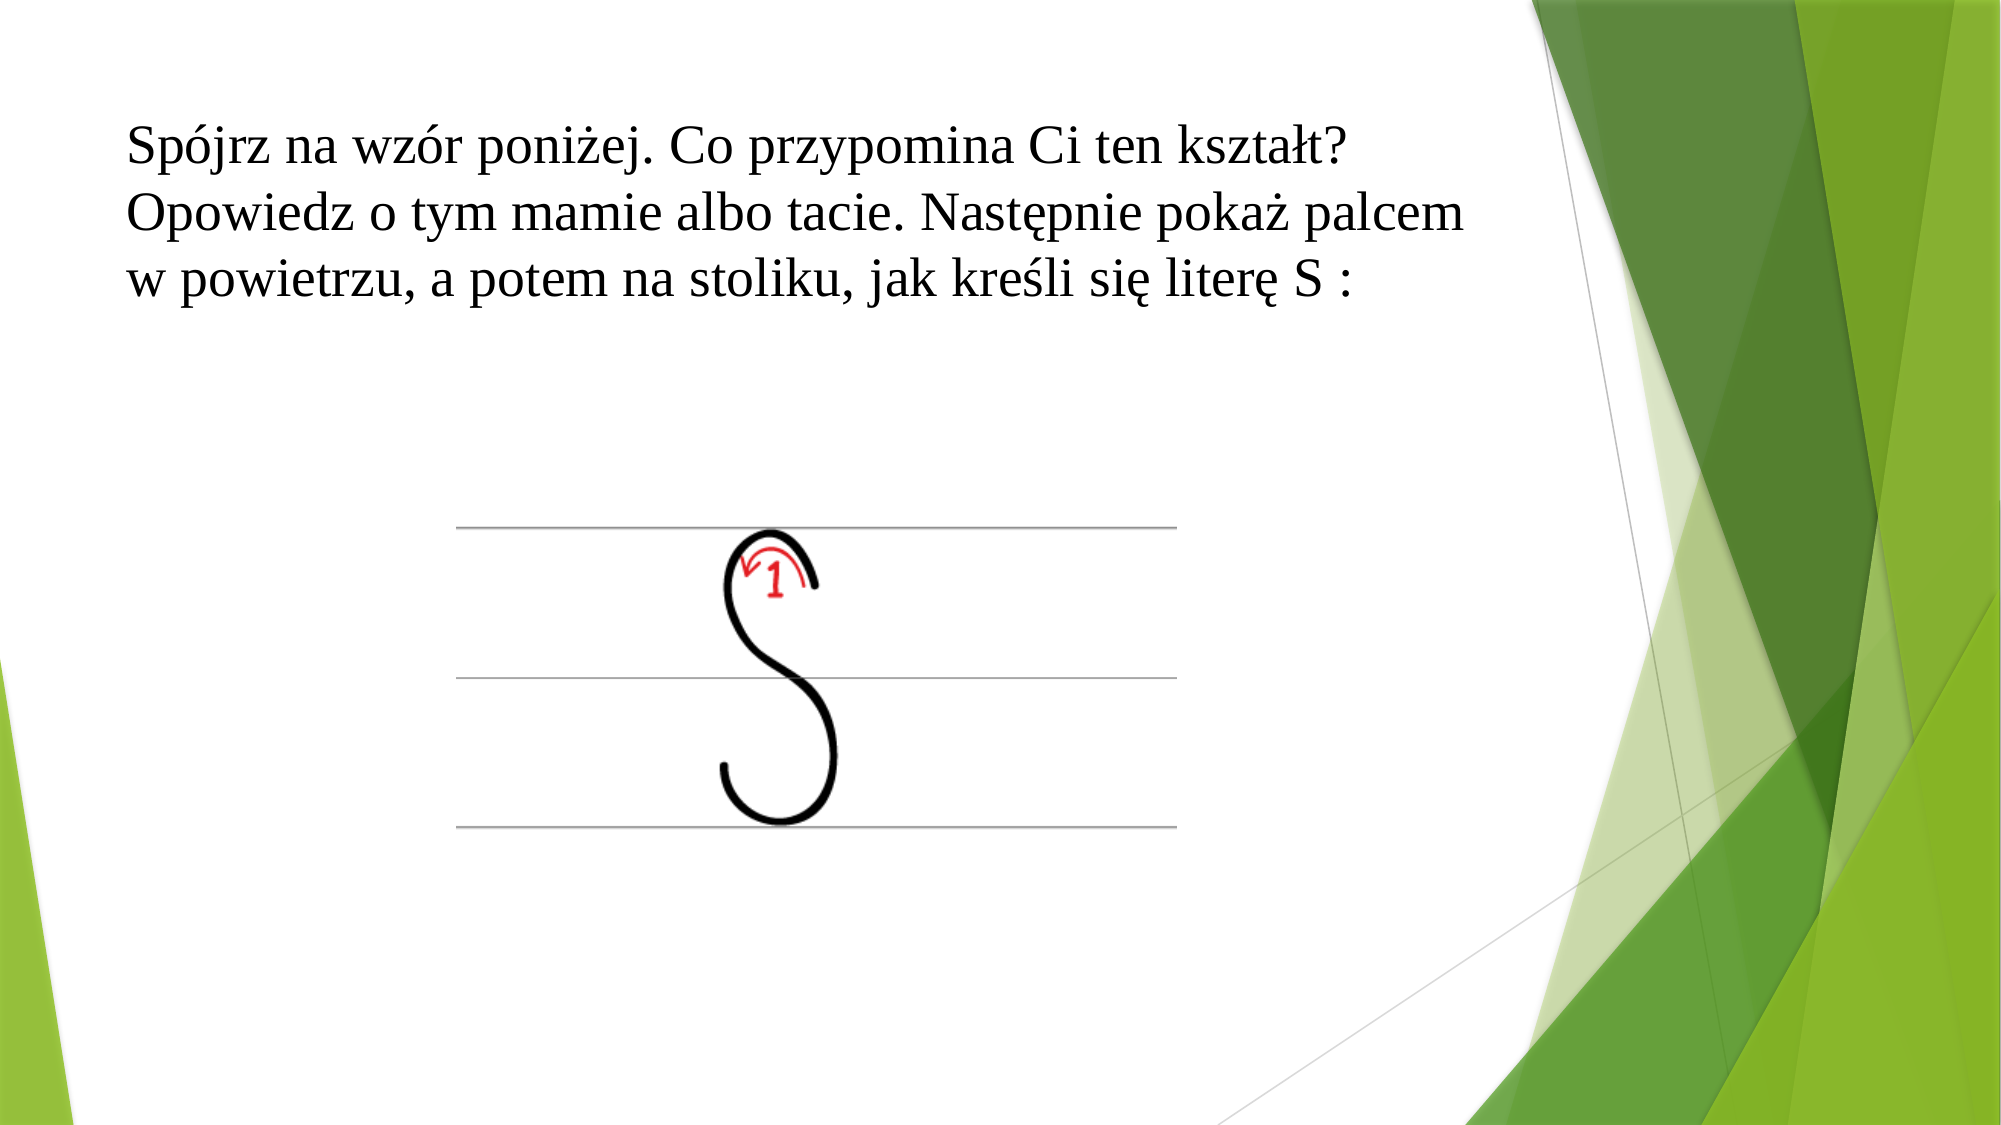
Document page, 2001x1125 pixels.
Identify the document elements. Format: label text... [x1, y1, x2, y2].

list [455, 353, 1177, 992]
title Spójrz na wzór poniżej. Co przypomina Ci ten kształt? Opowiedz o tym mamie albo tacie. Następnie pokaż palcem w powietrzu, a potem na stoliku, jak kreśli się literę S : [111, 99, 1522, 317]
